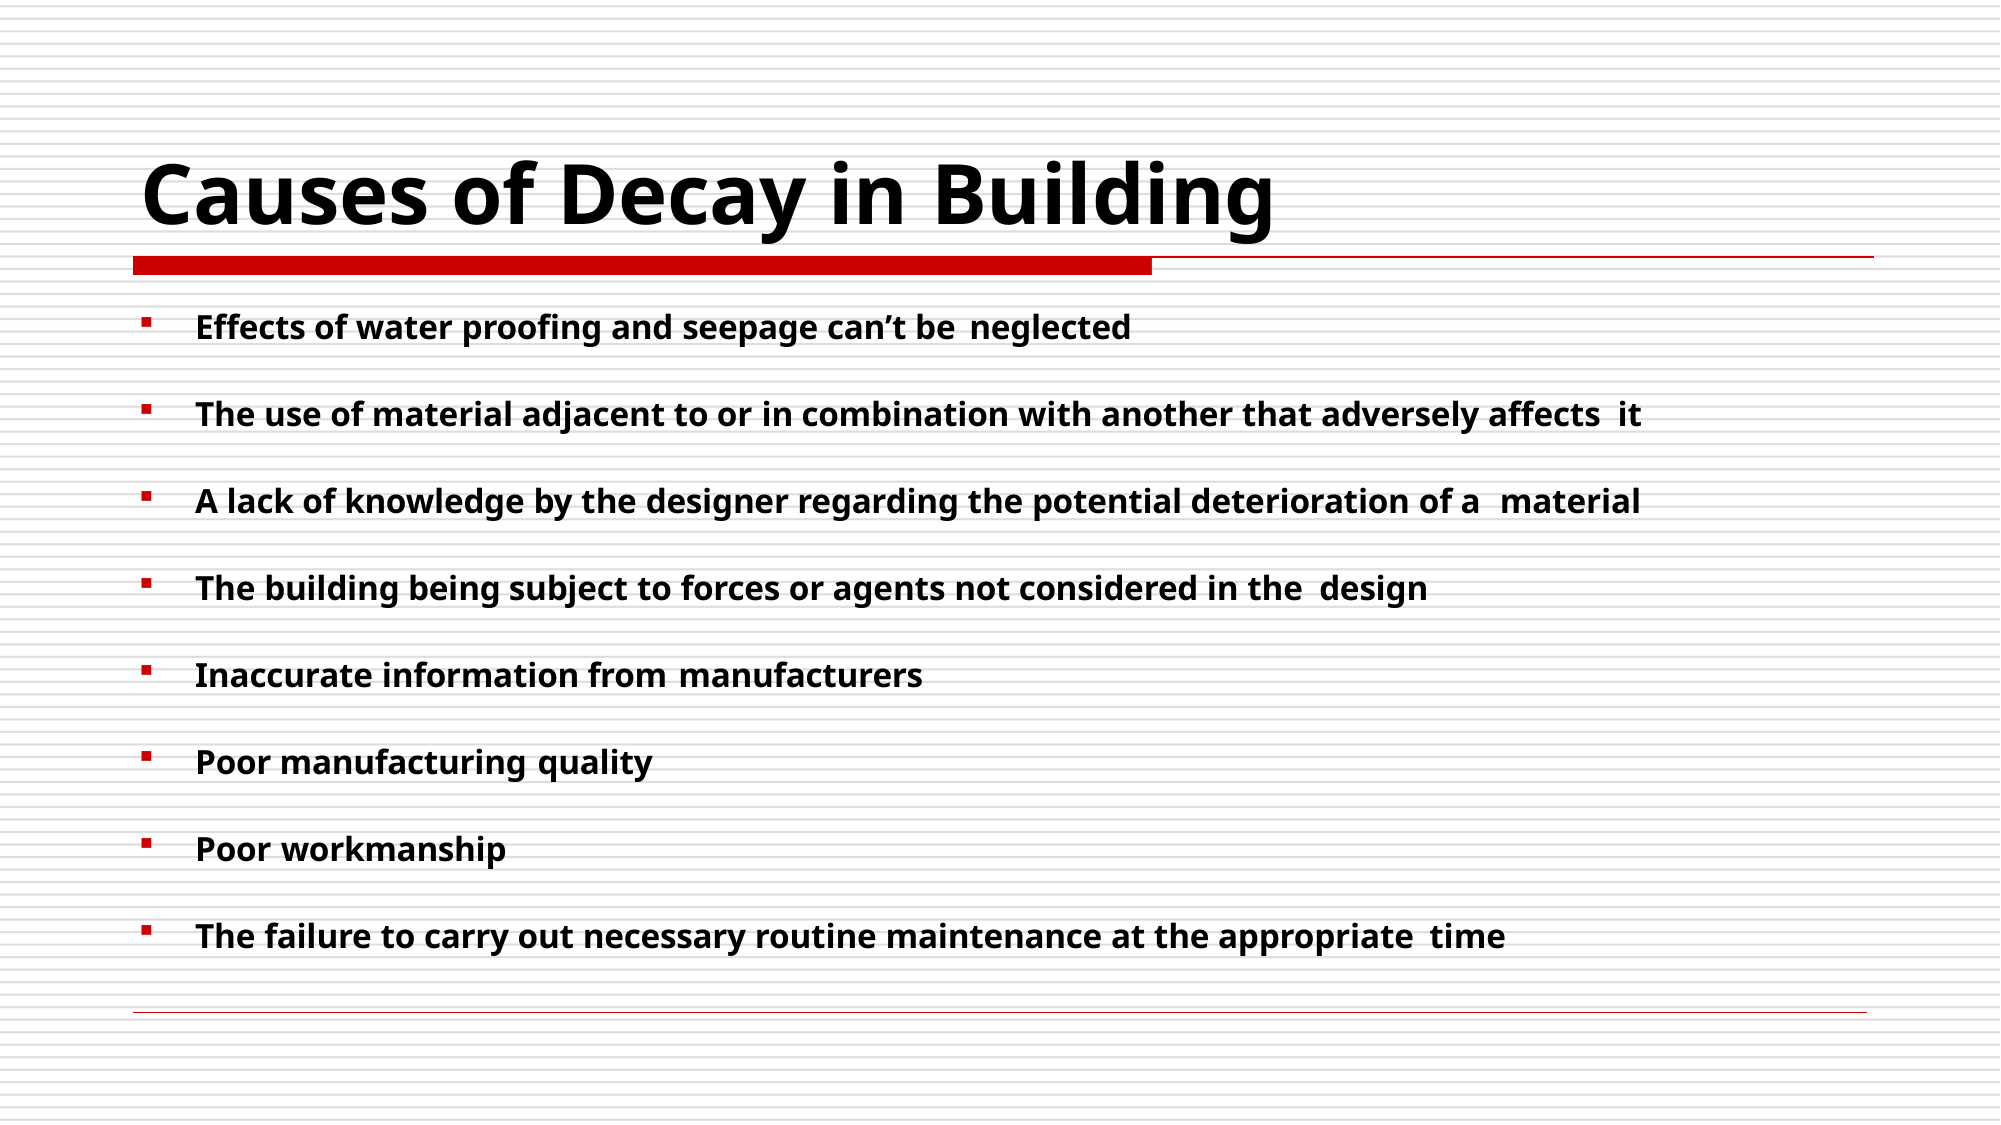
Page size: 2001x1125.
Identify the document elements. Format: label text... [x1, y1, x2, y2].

picture [0, 0, 2000, 1125]
title Causes of Decay in Building [138, 139, 1435, 304]
text_box [133, 257, 138, 275]
text_box Effects of water proofing and seepage can’t be neglected The use of material adjacent to or in combination with another that adversely affects it A lack of knowledge by the designer regarding the potential deterioration of a material The building being subject to forces or agents not considered in the design Inaccurate information from manufacturers Poor manufacturing quality Poor workmanship The failure to carry out necessary routine maintenance at the appropriate time [136, 304, 1833, 955]
